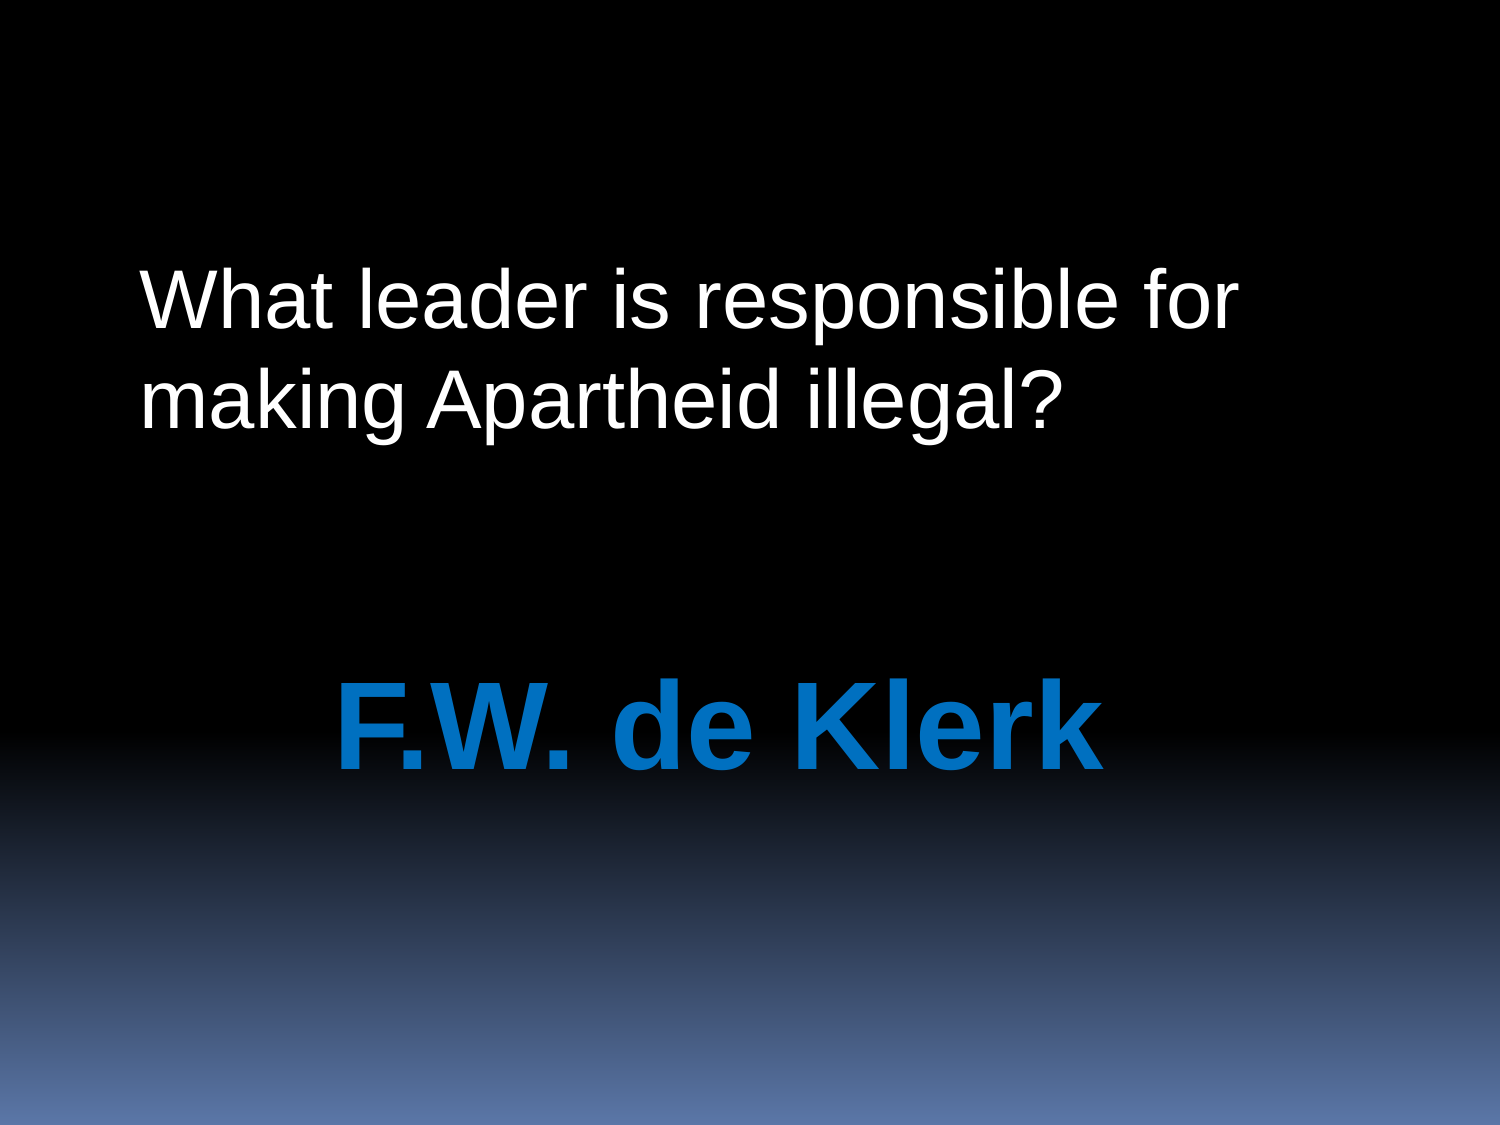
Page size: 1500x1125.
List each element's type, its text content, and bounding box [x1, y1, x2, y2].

text_box What leader is responsible for making Apartheid illegal? [125, 237, 1300, 553]
text_box F.W. de Klerk [62, 637, 1375, 803]
